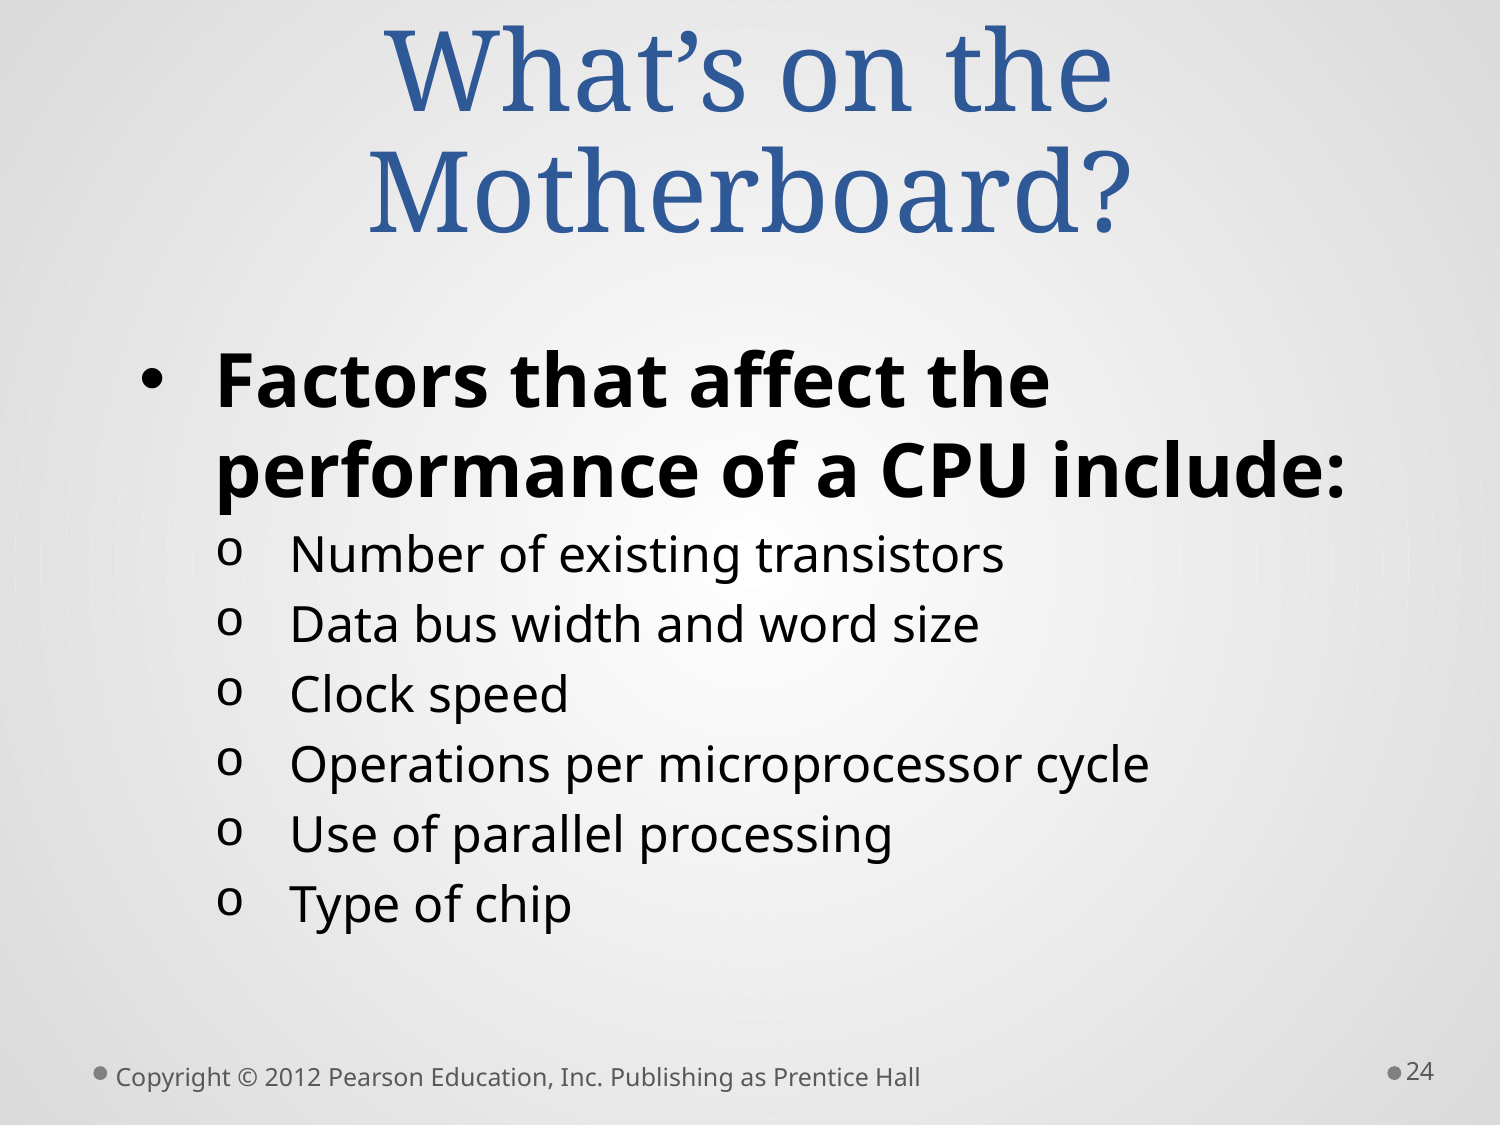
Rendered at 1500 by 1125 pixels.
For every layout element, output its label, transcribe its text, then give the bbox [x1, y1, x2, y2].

title What’s on the Motherboard? [0, 0, 1500, 263]
footer Copyright © 2012 Pearson Education, Inc. Publishing as Prentice Hall [108, 1050, 1100, 1103]
slide_number 24 [1401, 1042, 1494, 1103]
text_box Factors that affect the performance of a CPU include: Number of existing transistors Data bus width and word size Clock speed Operations per microprocessor cycle Use of parallel processing Type of chip [124, 324, 1463, 940]
